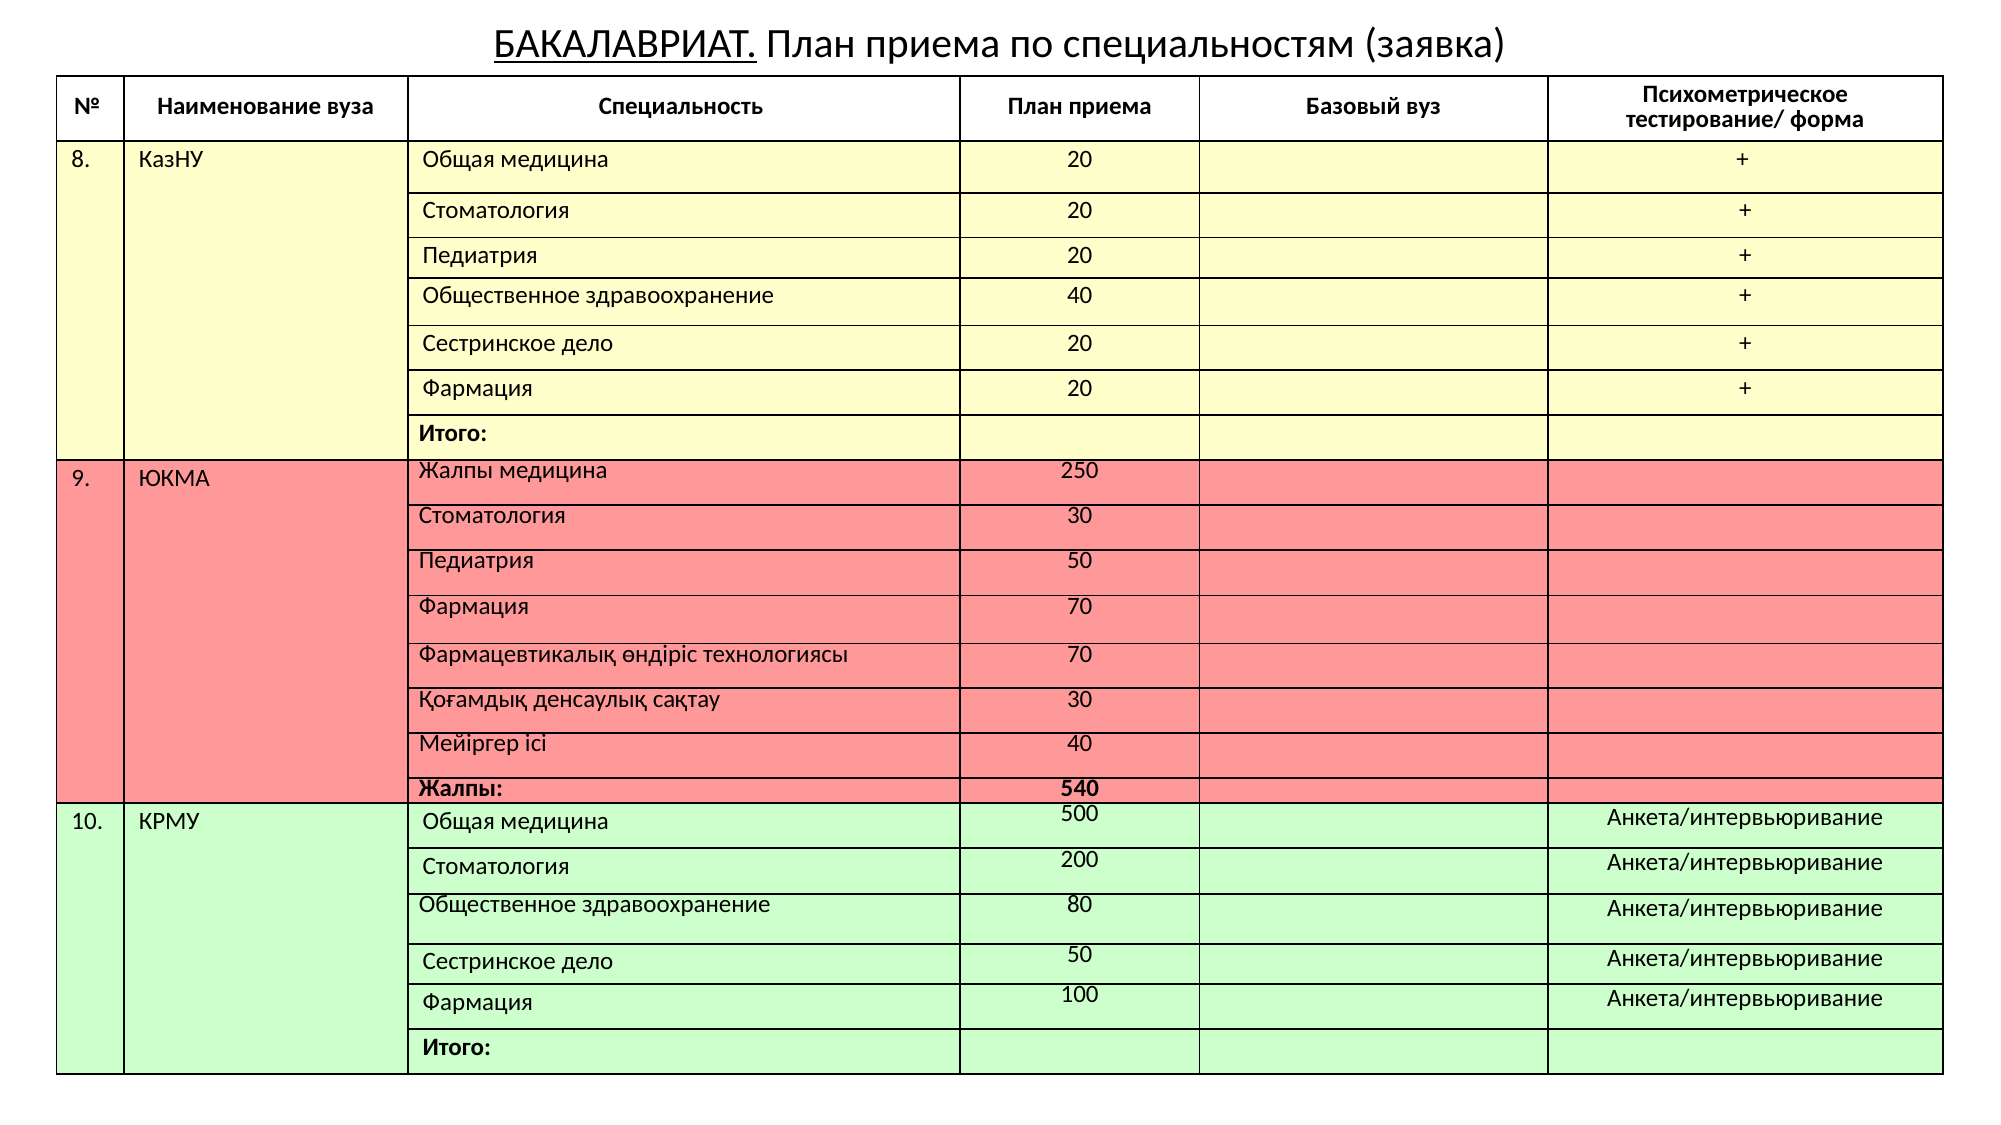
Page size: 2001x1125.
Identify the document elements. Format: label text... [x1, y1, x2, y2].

table_cell [1200, 689, 1547, 732]
table_cell 40 [961, 279, 1199, 325]
table_cell Фармация [409, 985, 959, 1028]
table_cell [1200, 142, 1547, 192]
table_cell [1200, 371, 1547, 414]
table_cell Сестринское дело [409, 326, 959, 369]
table_header Наименование вуза [125, 77, 407, 140]
table_cell 70 [961, 596, 1199, 643]
table_cell Фармация [409, 596, 959, 643]
table_cell Общая медицина [409, 142, 959, 192]
table_cell [1549, 779, 1942, 802]
table_cell [1200, 506, 1547, 549]
table_cell [1200, 1030, 1547, 1073]
table_cell 50 [961, 551, 1199, 595]
table_cell Педиатрия [409, 551, 959, 595]
table_header Базовый вуз [1200, 77, 1547, 140]
table_cell 50 [961, 945, 1199, 983]
table_cell [1549, 1030, 1942, 1073]
table_cell [1200, 551, 1547, 595]
table_header План приема [961, 77, 1199, 140]
table_cell [1200, 461, 1547, 504]
table_cell 200 [961, 849, 1199, 893]
table_cell [1200, 279, 1547, 325]
table_header Специальность [409, 77, 959, 140]
table_cell Мейіргер ісі [409, 734, 959, 777]
table_cell Стоматология [409, 194, 959, 237]
table_cell [1200, 238, 1547, 277]
table_cell 20 [961, 142, 1199, 192]
table_cell [1200, 644, 1547, 687]
table_cell Қоғамдық денсаулық сақтау [409, 689, 959, 732]
table_header № [57, 77, 123, 140]
table_cell [1200, 194, 1547, 237]
table_cell Анкета/интервьюривание [1549, 895, 1942, 943]
table_cell + [1549, 238, 1942, 277]
table_cell 10. [57, 804, 123, 1073]
table_cell КазНУ [125, 142, 407, 459]
table_cell [1200, 945, 1547, 983]
table_cell 100 [961, 985, 1199, 1028]
table_cell Жалпы медицина [409, 461, 959, 504]
table_cell 20 [961, 194, 1199, 237]
table_cell [1549, 416, 1942, 459]
table_cell ЮКМА [125, 461, 407, 802]
table_cell + [1549, 142, 1942, 192]
table_cell [1200, 326, 1547, 369]
table_cell Стоматология [409, 506, 959, 549]
table_cell Жалпы: [409, 779, 959, 802]
table_cell Общественное здравоохранение [409, 895, 959, 943]
table_cell Фармацевтикалық өндіріс технологиясы [409, 644, 959, 687]
table_cell Сестринское дело [409, 945, 959, 983]
table_cell 20 [961, 238, 1199, 277]
table_cell Фармация [409, 371, 959, 414]
table_cell 30 [961, 689, 1199, 732]
table_cell 9. [57, 461, 123, 802]
table_cell [1549, 506, 1942, 549]
table_cell [1549, 689, 1942, 732]
table_header Психометрическое тестирование/ форма [1549, 77, 1942, 140]
table_cell [1549, 461, 1942, 504]
table_cell Анкета/интервьюривание [1549, 849, 1942, 893]
table_cell Анкета/интервьюривание [1549, 985, 1942, 1028]
table_cell [1549, 734, 1942, 777]
table_cell [1200, 596, 1547, 643]
title БАКАЛАВРИАТ. План приема по специальностям (заявка) [137, 0, 1863, 75]
table_cell [1200, 849, 1547, 893]
table_cell Итого: [409, 416, 959, 459]
table_cell [961, 1030, 1199, 1073]
table_cell 500 [961, 804, 1199, 847]
table_cell [1200, 734, 1547, 777]
table_cell Общая медицина [409, 804, 959, 847]
table_cell 80 [961, 895, 1199, 943]
table_cell + [1549, 279, 1942, 325]
table_cell Стоматология [409, 849, 959, 893]
table_cell [1549, 551, 1942, 595]
table_cell Общественное здравоохранение [409, 279, 959, 325]
table_cell [1200, 779, 1547, 802]
table_cell КРМУ [125, 804, 407, 1073]
table_cell 30 [961, 506, 1199, 549]
table_cell [1200, 416, 1547, 459]
table_cell Анкета/интервьюривание [1549, 804, 1942, 847]
table_cell [961, 416, 1199, 459]
table_cell + [1549, 326, 1942, 369]
table_cell [1200, 895, 1547, 943]
table_cell 20 [961, 371, 1199, 414]
table_cell [1200, 804, 1547, 847]
table_cell Анкета/интервьюривание [1549, 945, 1942, 983]
table_cell + [1549, 194, 1942, 237]
table_cell + [1549, 371, 1942, 414]
table_cell Педиатрия [409, 238, 959, 277]
table_cell 8. [57, 142, 123, 459]
table_cell Итого: [409, 1030, 959, 1073]
table_cell [1549, 644, 1942, 687]
table_cell 540 [961, 779, 1199, 802]
table_cell 70 [961, 644, 1199, 687]
table_cell 250 [961, 461, 1199, 504]
table_cell 20 [961, 326, 1199, 369]
table_cell 40 [961, 734, 1199, 777]
table_cell [1549, 596, 1942, 643]
table_cell [1200, 985, 1547, 1028]
